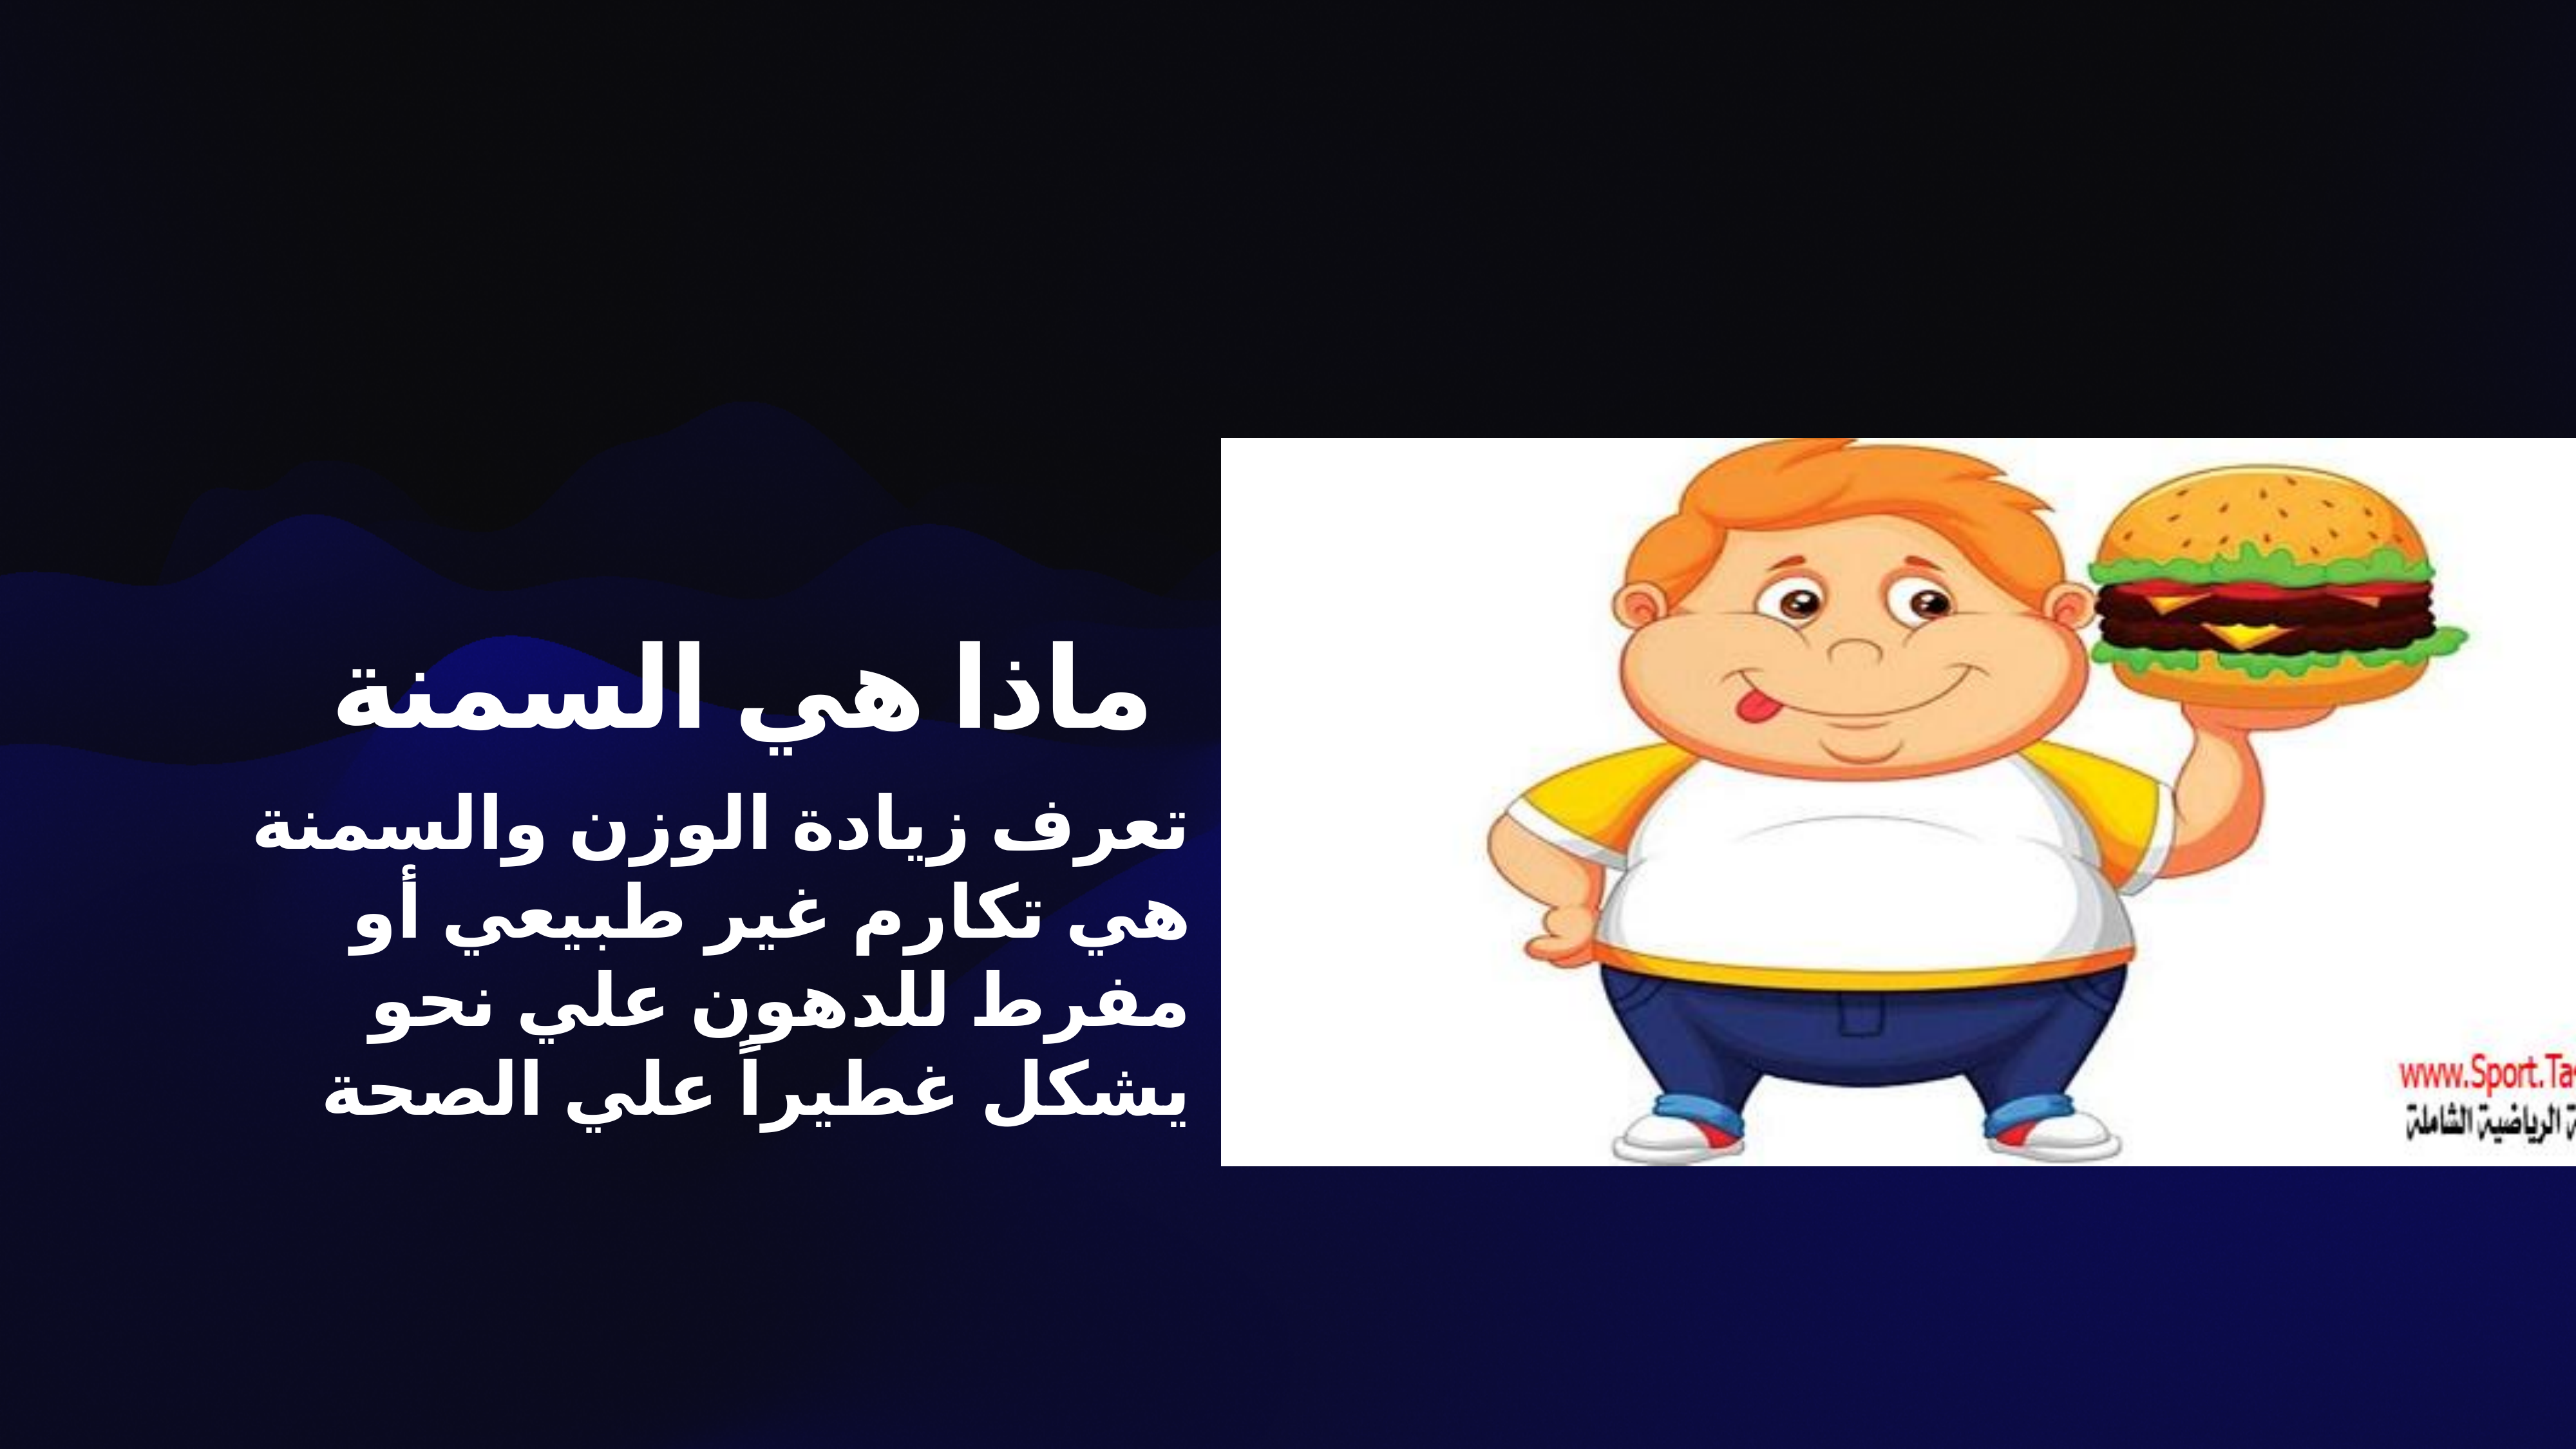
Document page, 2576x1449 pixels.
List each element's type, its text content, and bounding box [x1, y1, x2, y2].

title ماذا هي السمنة [127, 133, 1161, 756]
picture [0, 0, 2576, 1449]
list تعرف زيادة الوزن والسمنة هي تكارم غير طبيعي أو مفرط للدهون علي نحو يشكل غطيراً علي الصحة [164, 770, 1198, 1340]
